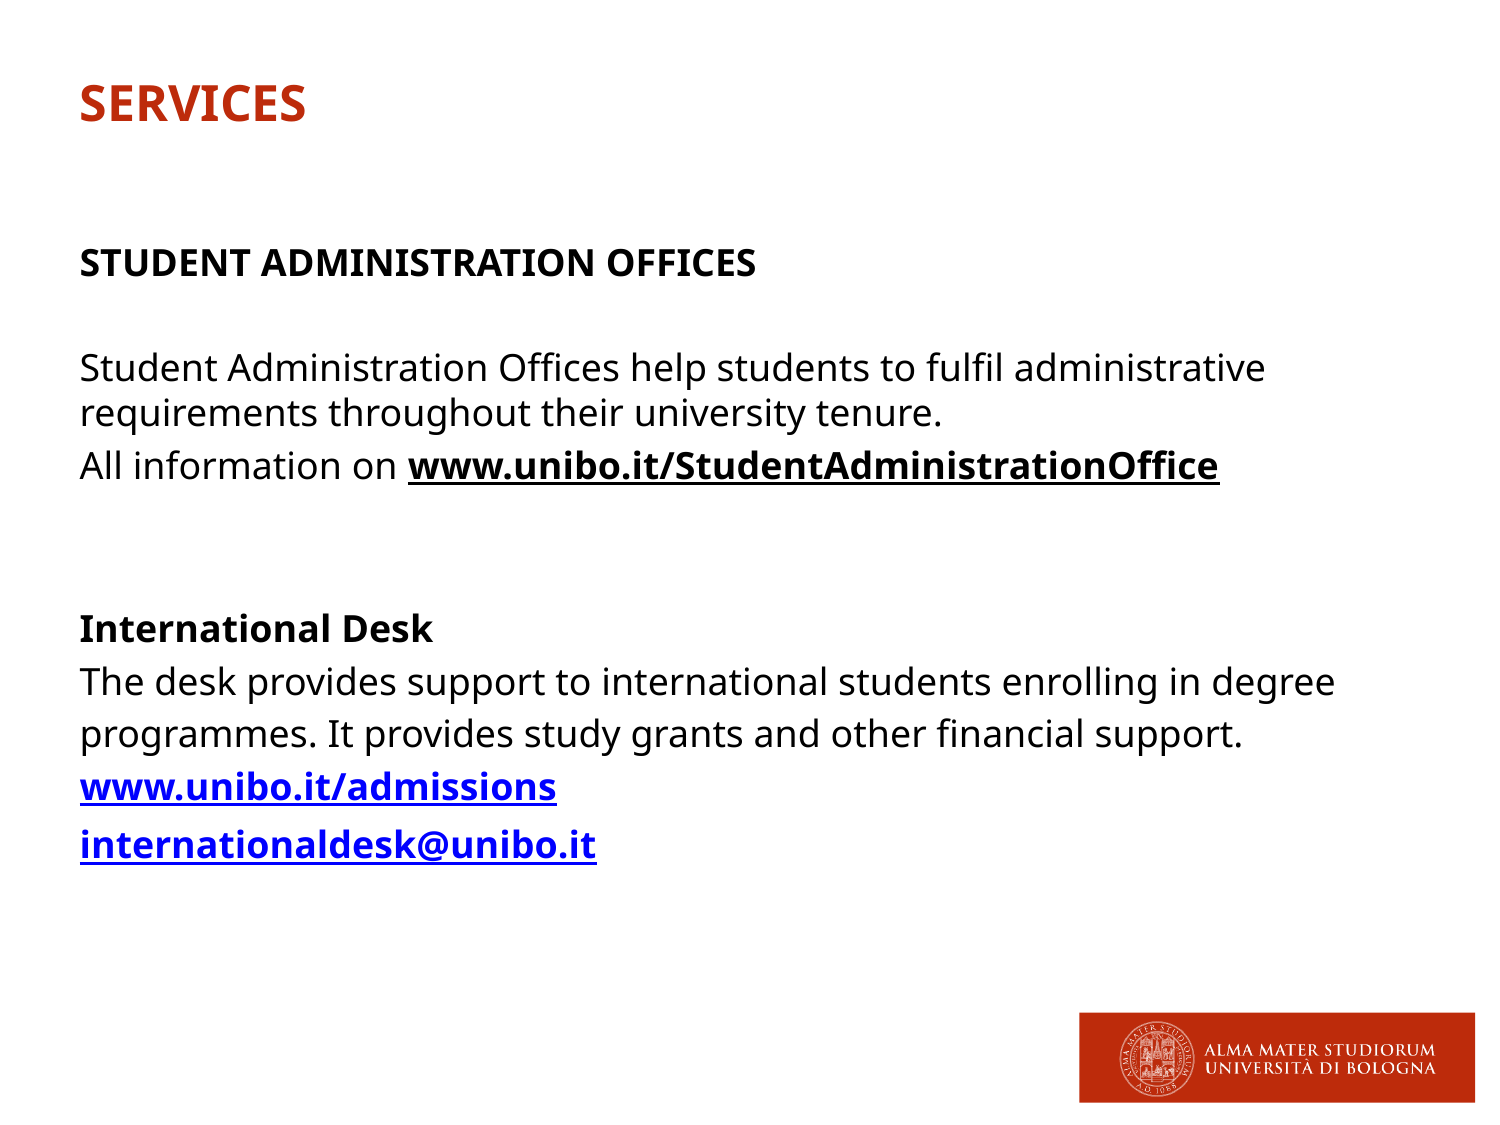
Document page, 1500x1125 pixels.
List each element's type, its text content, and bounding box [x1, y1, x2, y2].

list SERVICES [64, 78, 1447, 185]
list STUDENT ADMINISTRATION OFFICES Student Administration Offices help students to fulfil administrative requirements throughout their university tenure. All information on www.unibo.it/StudentAdministrationOffice International Desk The desk provides support to international students enrolling in degree programmes. It provides study grants and other financial support. www.unibo.it/admissions internationaldesk@unibo.it [64, 231, 1447, 988]
picture [1112, 1014, 1442, 1102]
